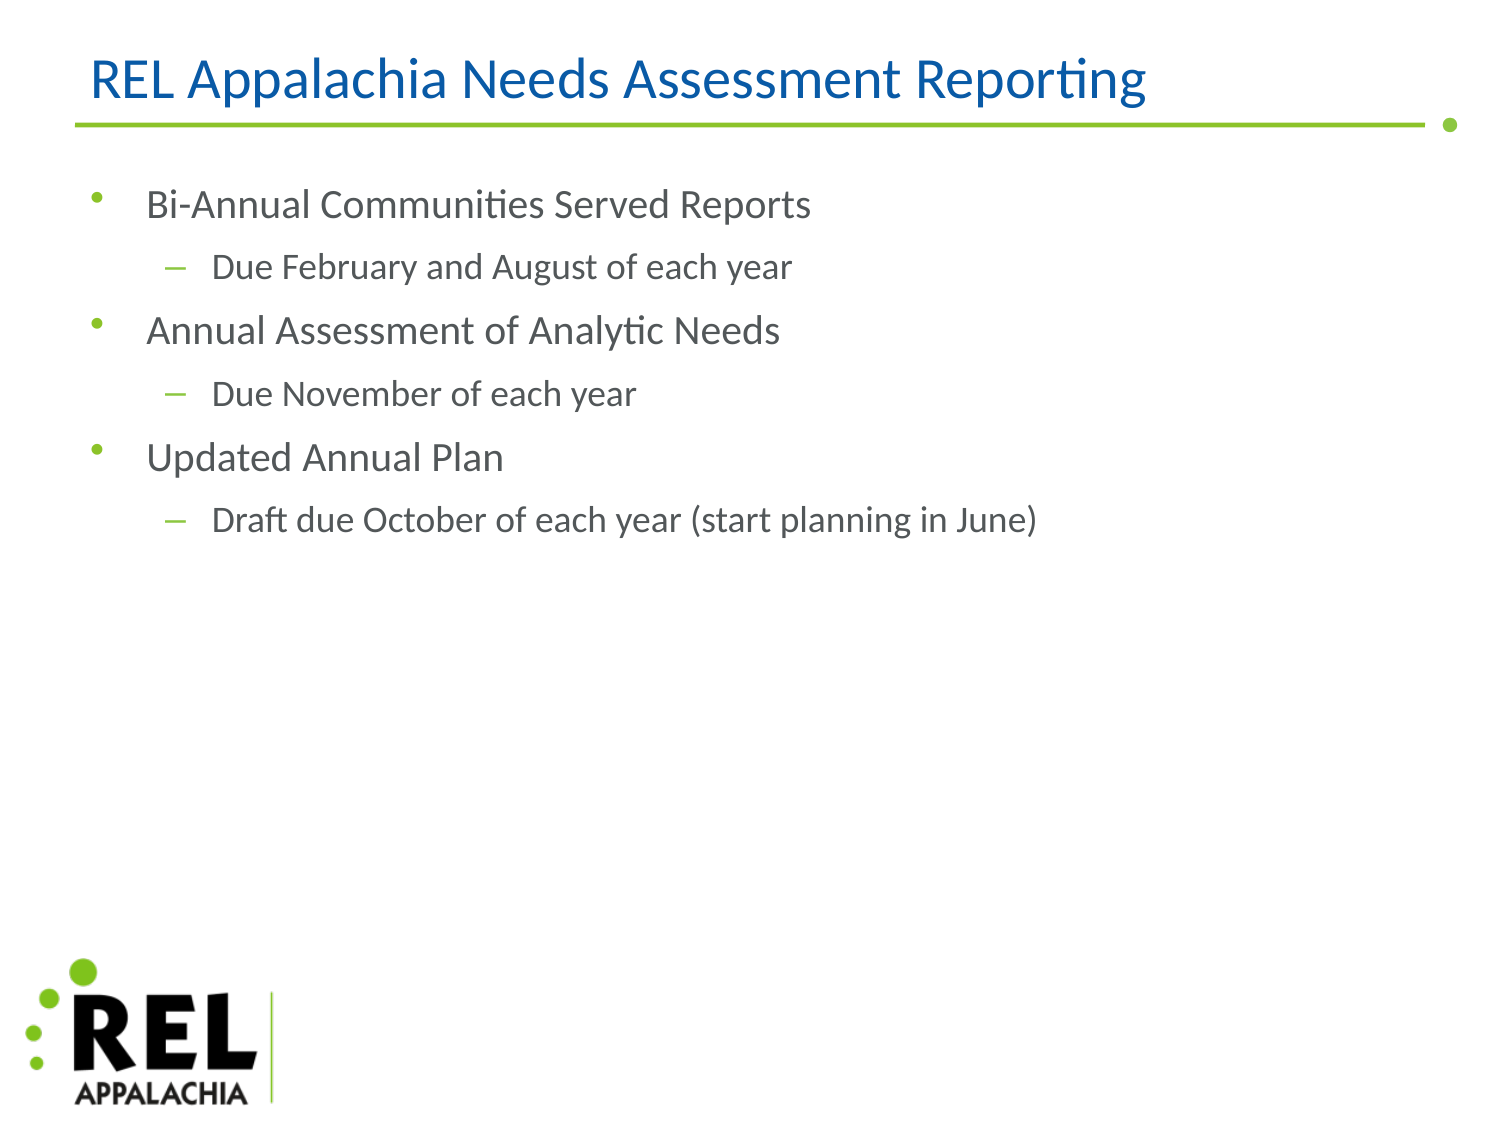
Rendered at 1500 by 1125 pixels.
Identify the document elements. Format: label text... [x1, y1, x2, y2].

list Bi-Annual Communities Served Reports Due February and August of each year Annual Assessment of Analytic Needs Due November of each year Updated Annual Plan Draft due October of each year (start planning in June) [75, 174, 1425, 918]
picture [24, 957, 284, 1107]
title REL Appalachia Needs Assessment Reporting [75, 12, 1425, 138]
